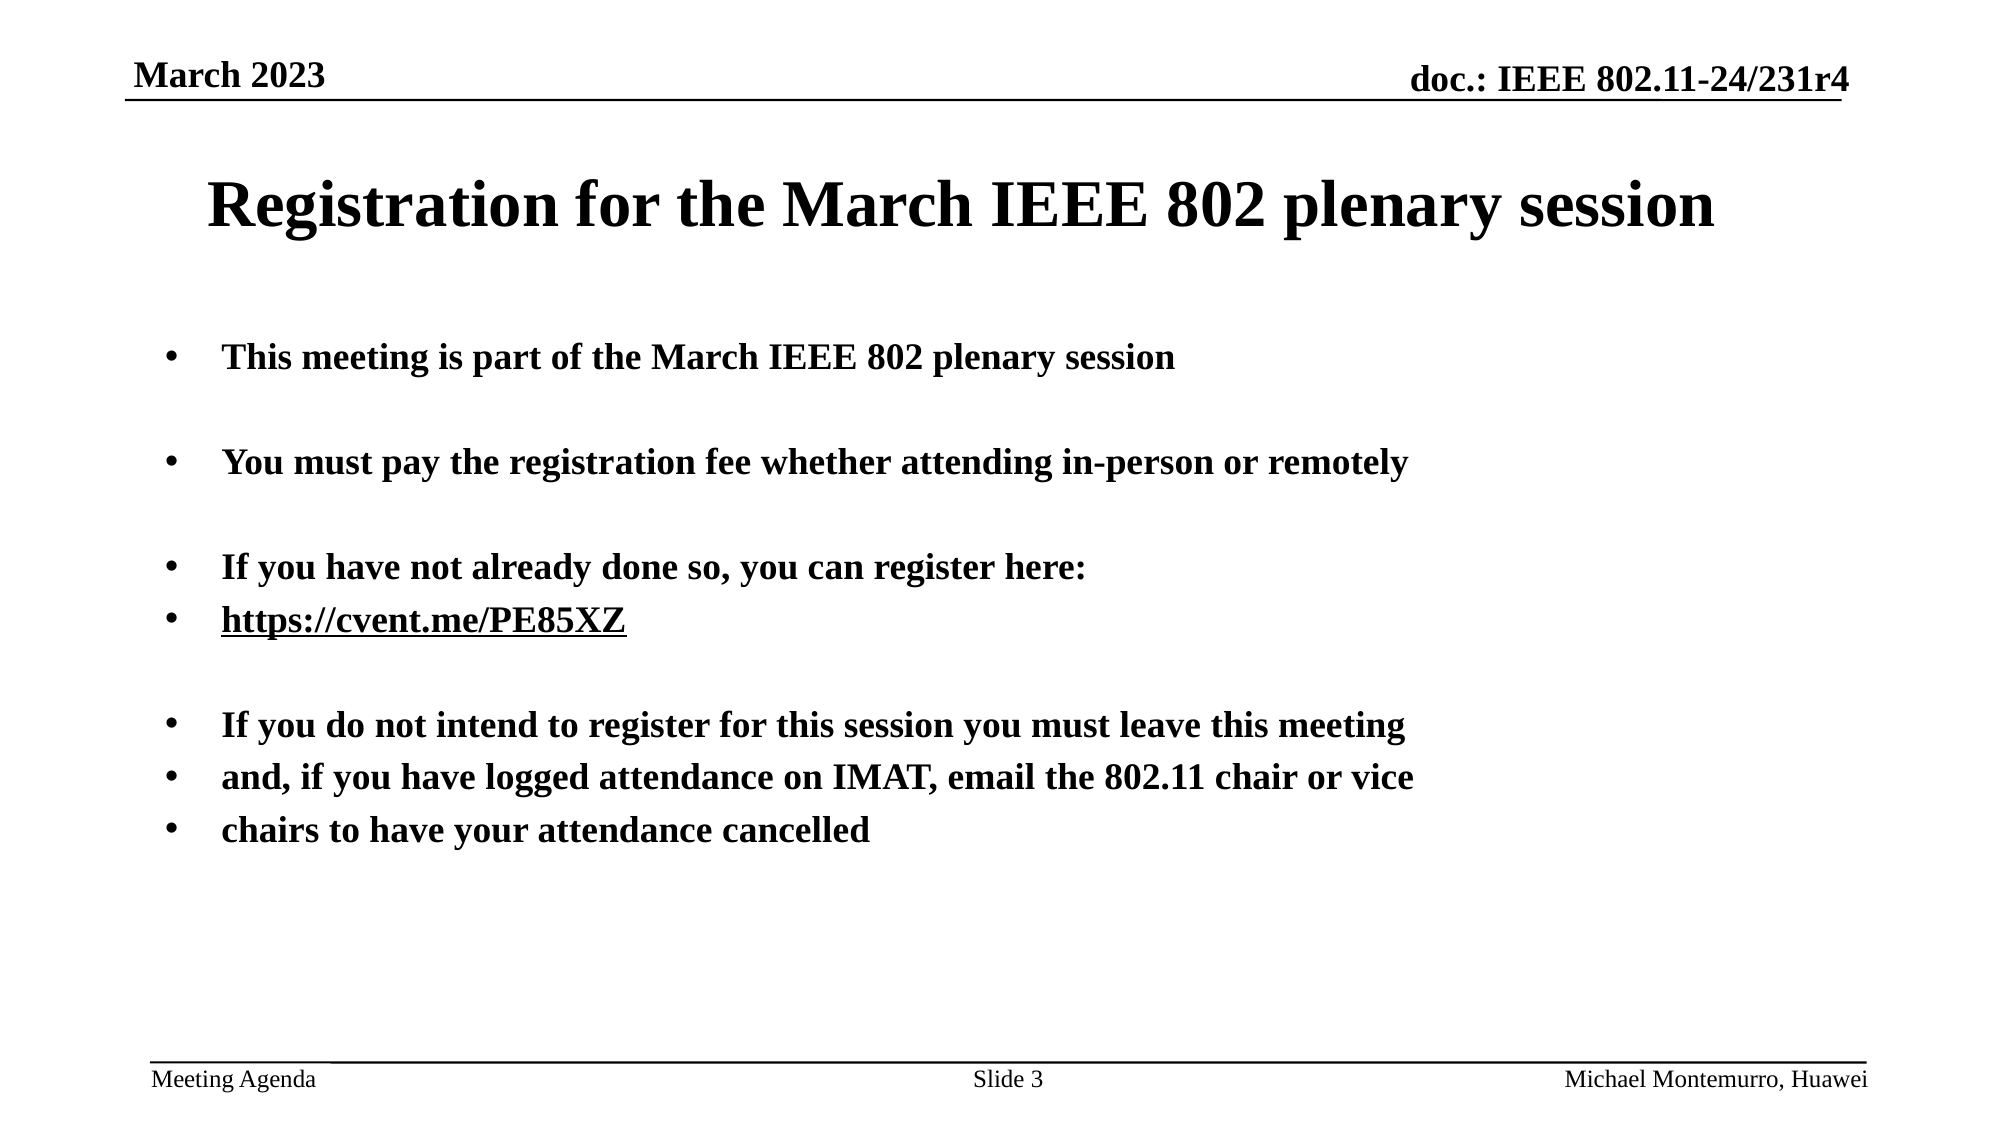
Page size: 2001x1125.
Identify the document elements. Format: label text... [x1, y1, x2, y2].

list This meeting is part of the March IEEE 802 plenary session You must pay the registration fee whether attending in-person or remotely If you have not already done so, you can register here: https://cvent.me/PE85XZ If you do not intend to register for this session you must leave this meeting and, if you have logged attendance on IMAT, email the 802.11 chair or vice chairs to have your attendance cancelled [150, 324, 1850, 1000]
slide_number Slide 3 [964, 1061, 1053, 1093]
footer Michael Montemurro, Huawei [1266, 1061, 1869, 1093]
title Registration for the March IEEE 802 plenary session [75, 112, 1850, 288]
